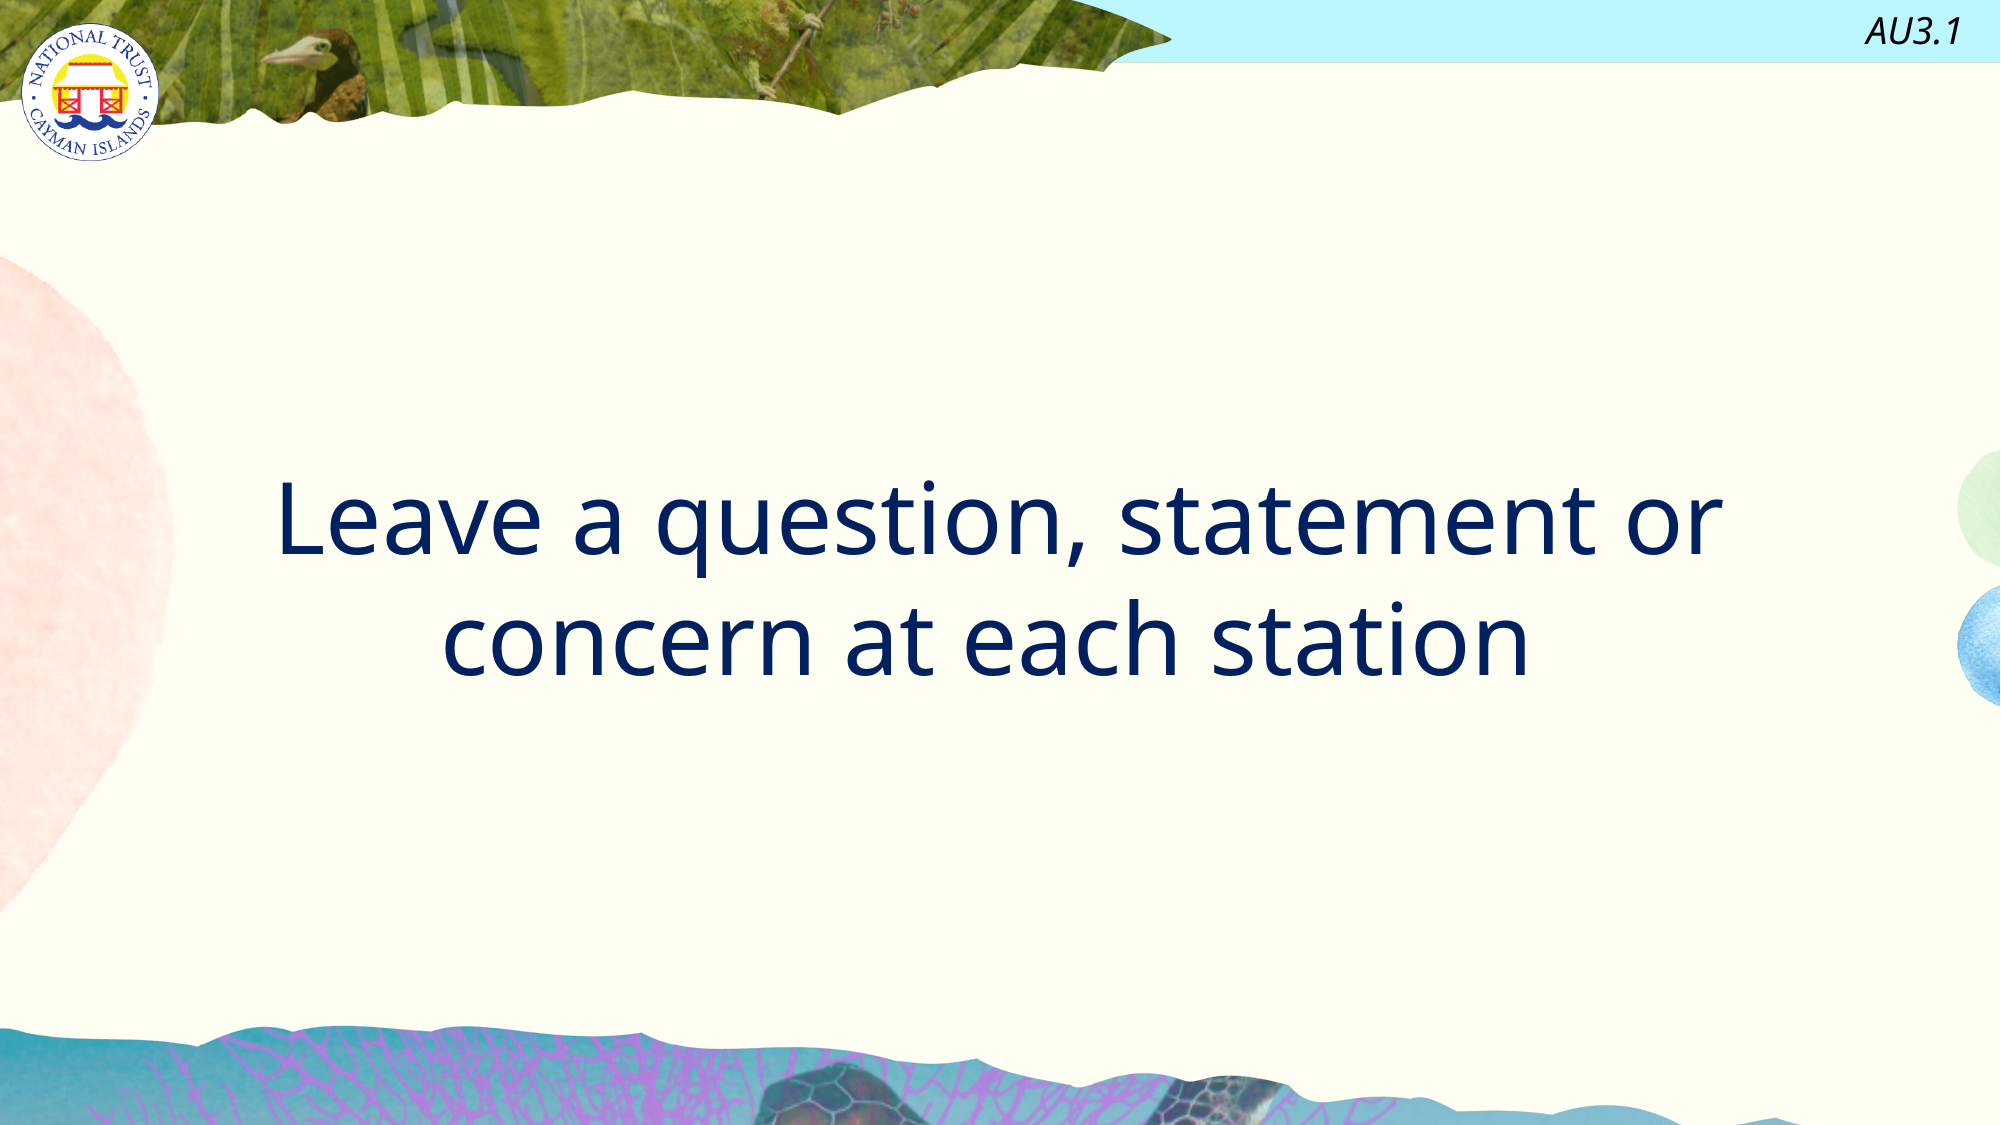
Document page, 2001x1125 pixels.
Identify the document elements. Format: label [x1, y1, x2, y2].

picture [1936, 426, 2000, 732]
picture [0, 5, 295, 1125]
list [0, 0, 2000, 1125]
